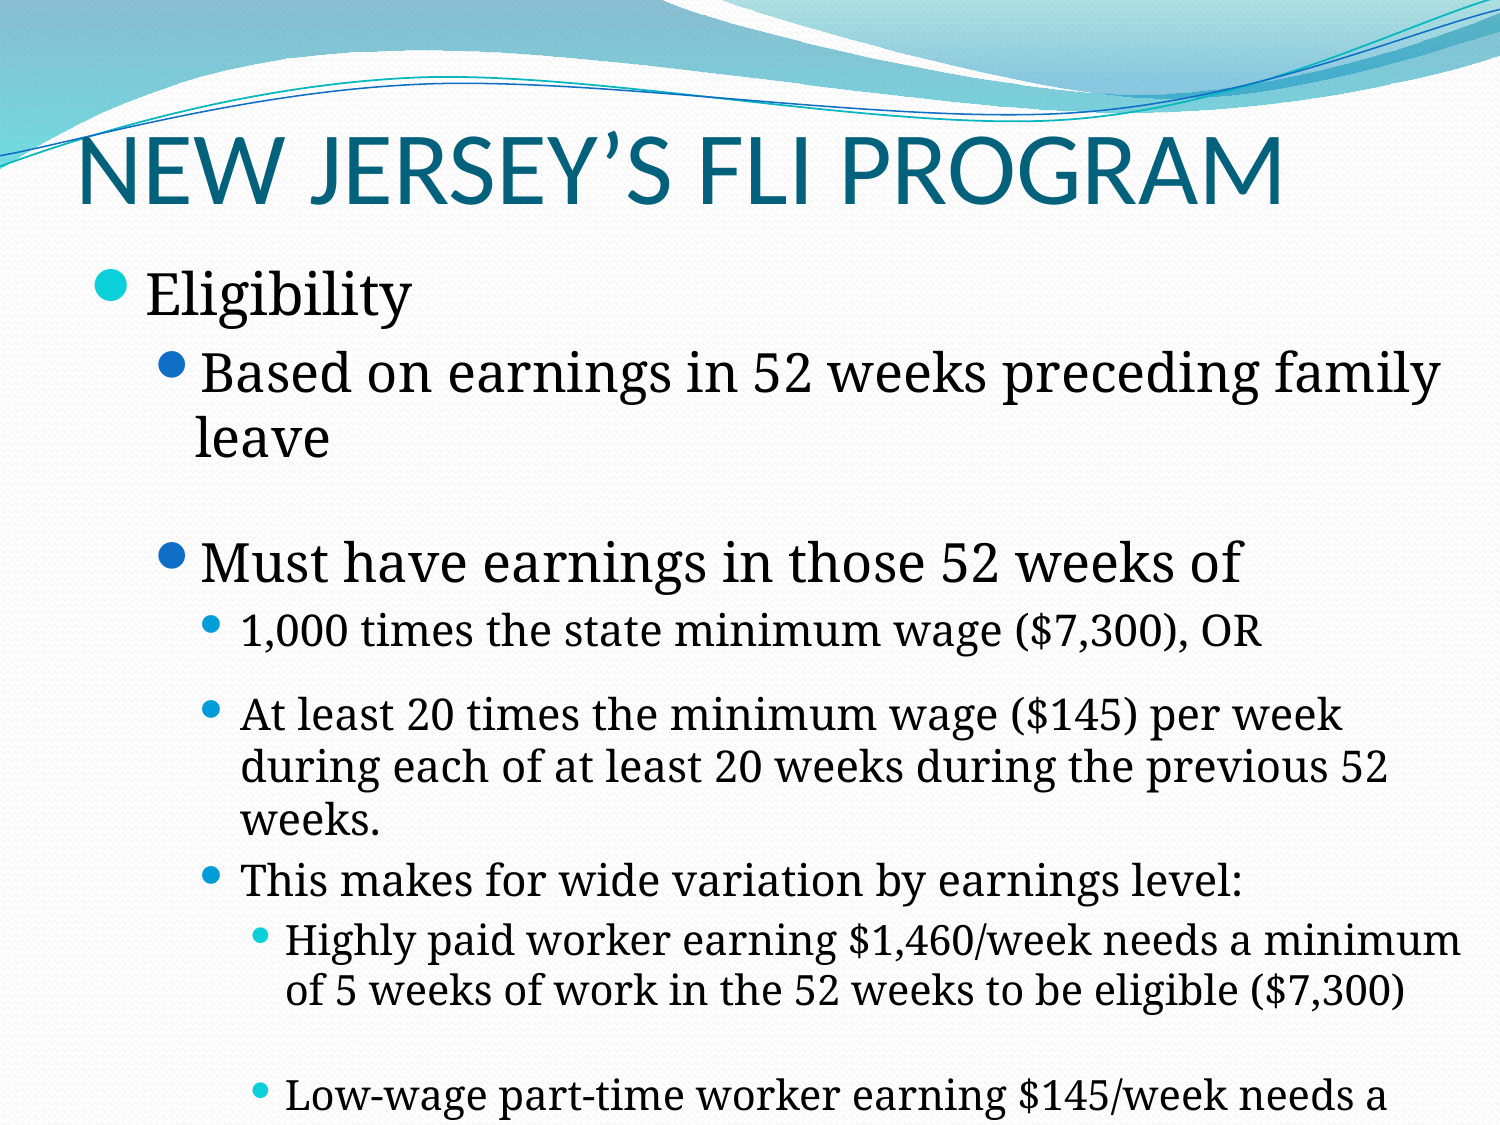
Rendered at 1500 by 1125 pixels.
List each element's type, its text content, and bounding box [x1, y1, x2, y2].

title NEW JERSEY’S FLI PROGRAM [75, 115, 1425, 225]
list Eligibility Based on earnings in 52 weeks preceding family leave Must have earnings in those 52 weeks of 1,000 times the state minimum wage ($7,300), OR At least 20 times the minimum wage ($145) per week during each of at least 20 weeks during the previous 52 weeks. This makes for wide variation by earnings level: Highly paid worker earning $1,460/week needs a minimum of 5 weeks of work in the 52 weeks to be eligible ($7,300) Low-wage part-time worker earning $145/week needs a minimum of 20 weeks of work during the 52 to be eligible ($2,900) [75, 249, 1488, 1038]
